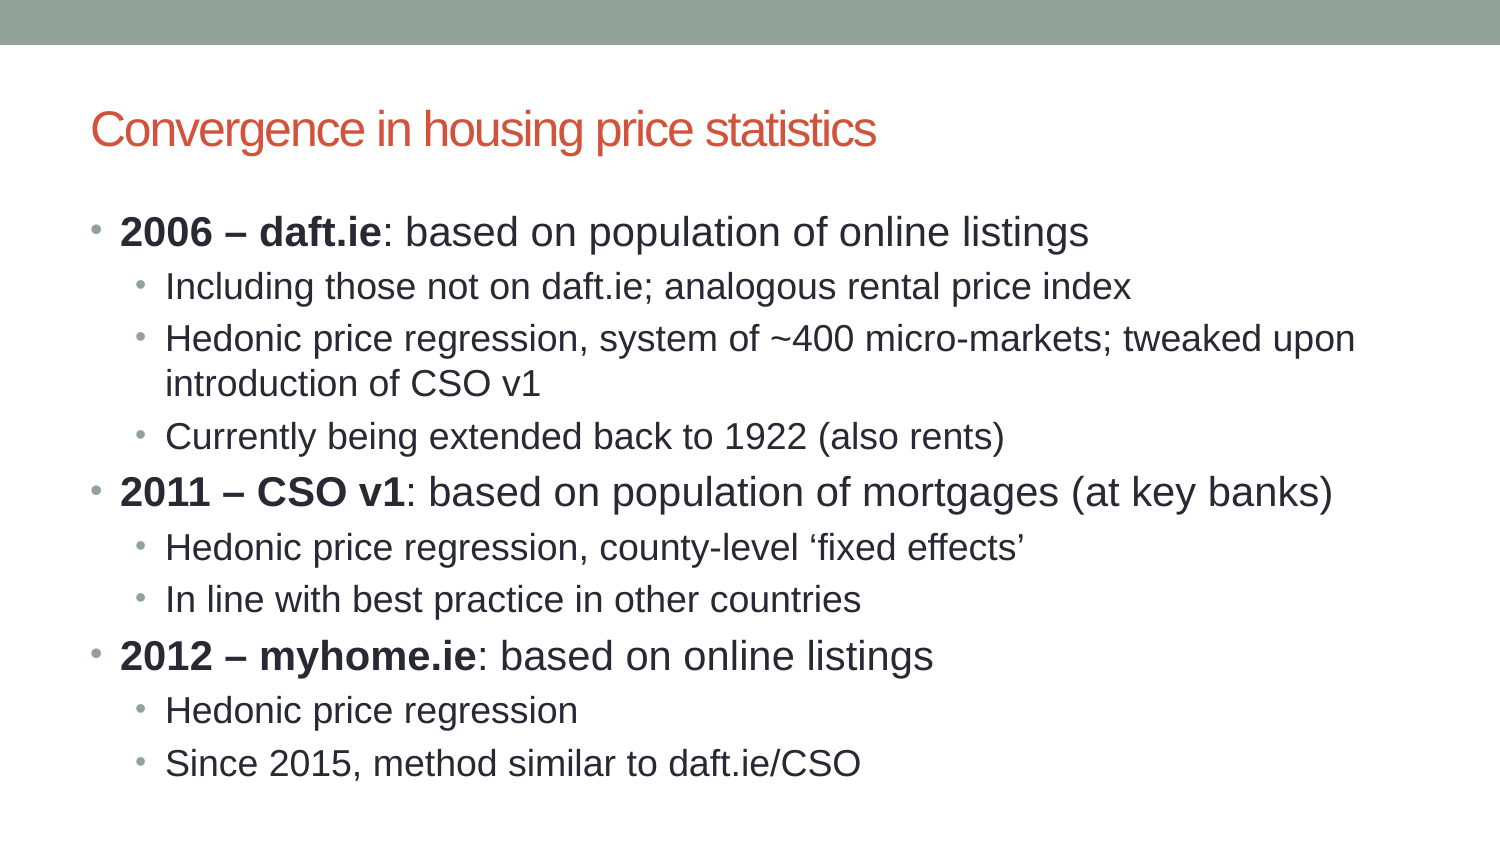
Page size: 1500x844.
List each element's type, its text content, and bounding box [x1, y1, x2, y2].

list 2006 – daft.ie: based on population of online listings Including those not on daft.ie; analogous rental price index Hedonic price regression, system of ~400 micro-markets; tweaked upon introduction of CSO v1 Currently being extended back to 1922 (also rents) 2011 – CSO v1: based on population of mortgages (at key banks) Hedonic price regression, county-level ‘fixed effects’ In line with best practice in other countries 2012 – myhome.ie: based on online listings Hedonic price regression Since 2015, method similar to daft.ie/CSO [75, 196, 1425, 797]
title Convergence in housing price statistics [75, 65, 1425, 188]
